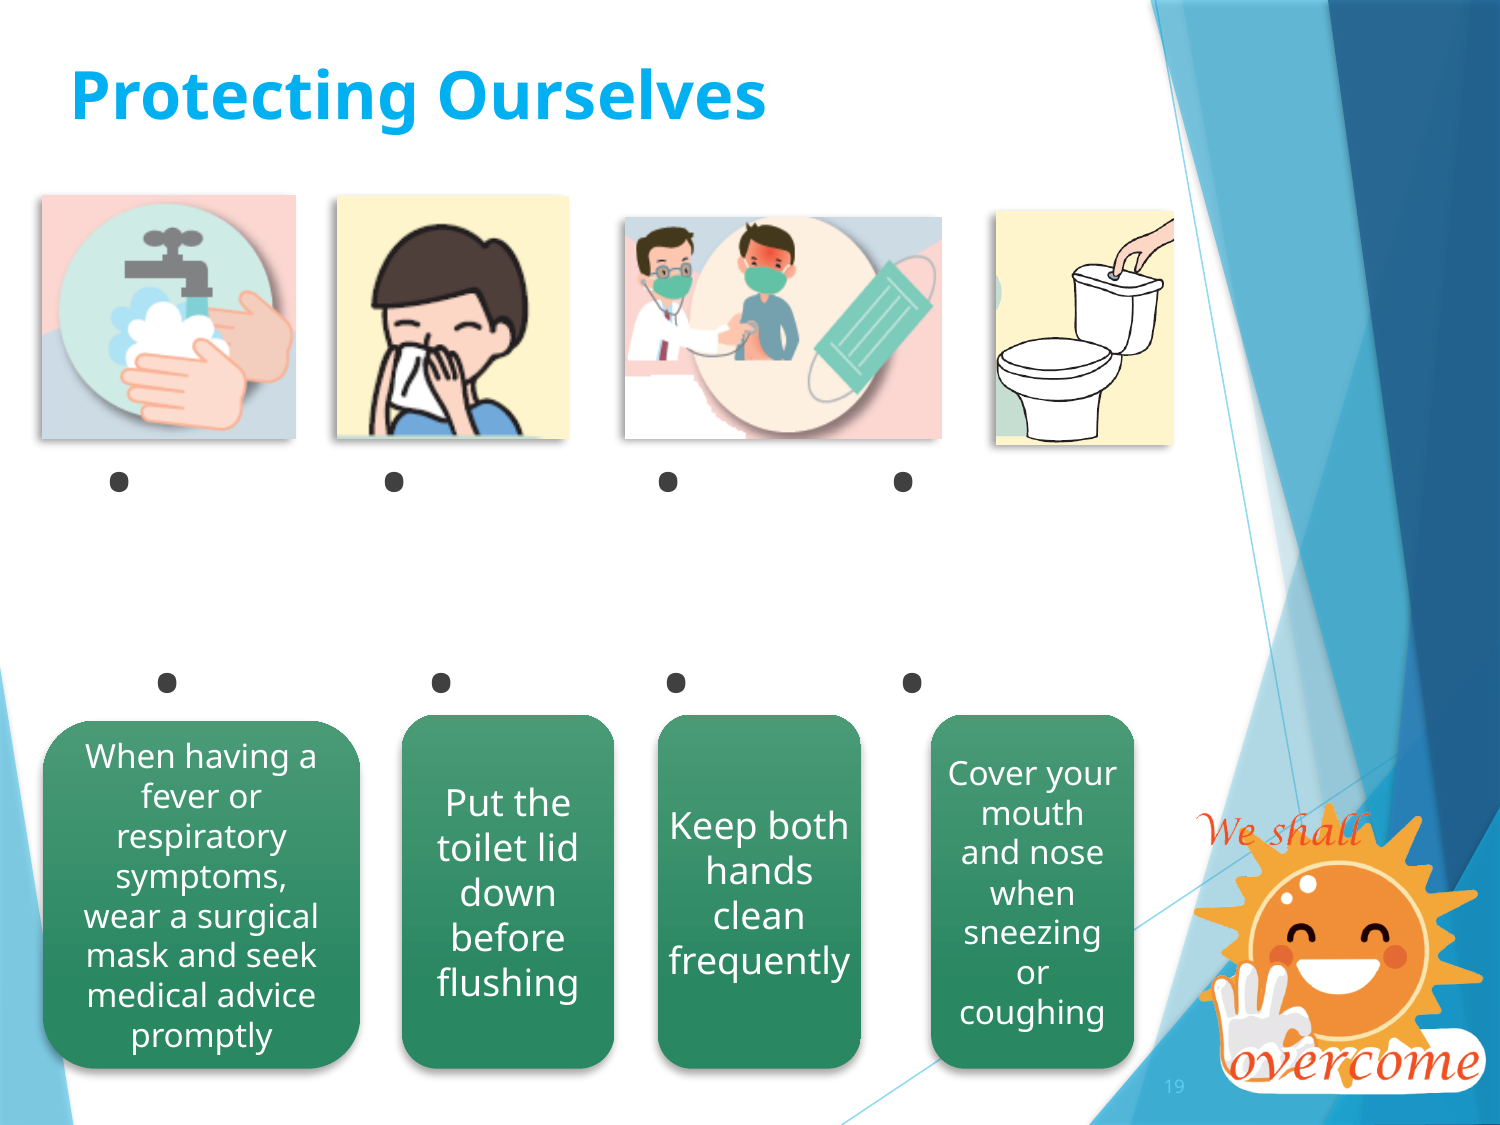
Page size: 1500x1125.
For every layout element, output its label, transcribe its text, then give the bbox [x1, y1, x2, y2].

text_box . . . . . . . . [54, 332, 1230, 1041]
picture [42, 195, 297, 439]
text_box When having a fever or respiratory symptoms, wear a surgical mask and seek medical advice promptly [42, 720, 361, 1069]
slide_number 19 [1116, 1057, 1201, 1118]
picture [336, 196, 569, 439]
picture [625, 217, 943, 439]
list Protecting Ourselves [54, 45, 1113, 157]
picture [1177, 786, 1497, 1106]
picture [995, 210, 1175, 445]
text_box Keep both hands clean frequently [657, 714, 862, 1069]
text_box Put the toilet lid down before flushing [401, 714, 615, 1069]
text_box Cover your mouth and nose when sneezing or coughing [931, 714, 1135, 1069]
